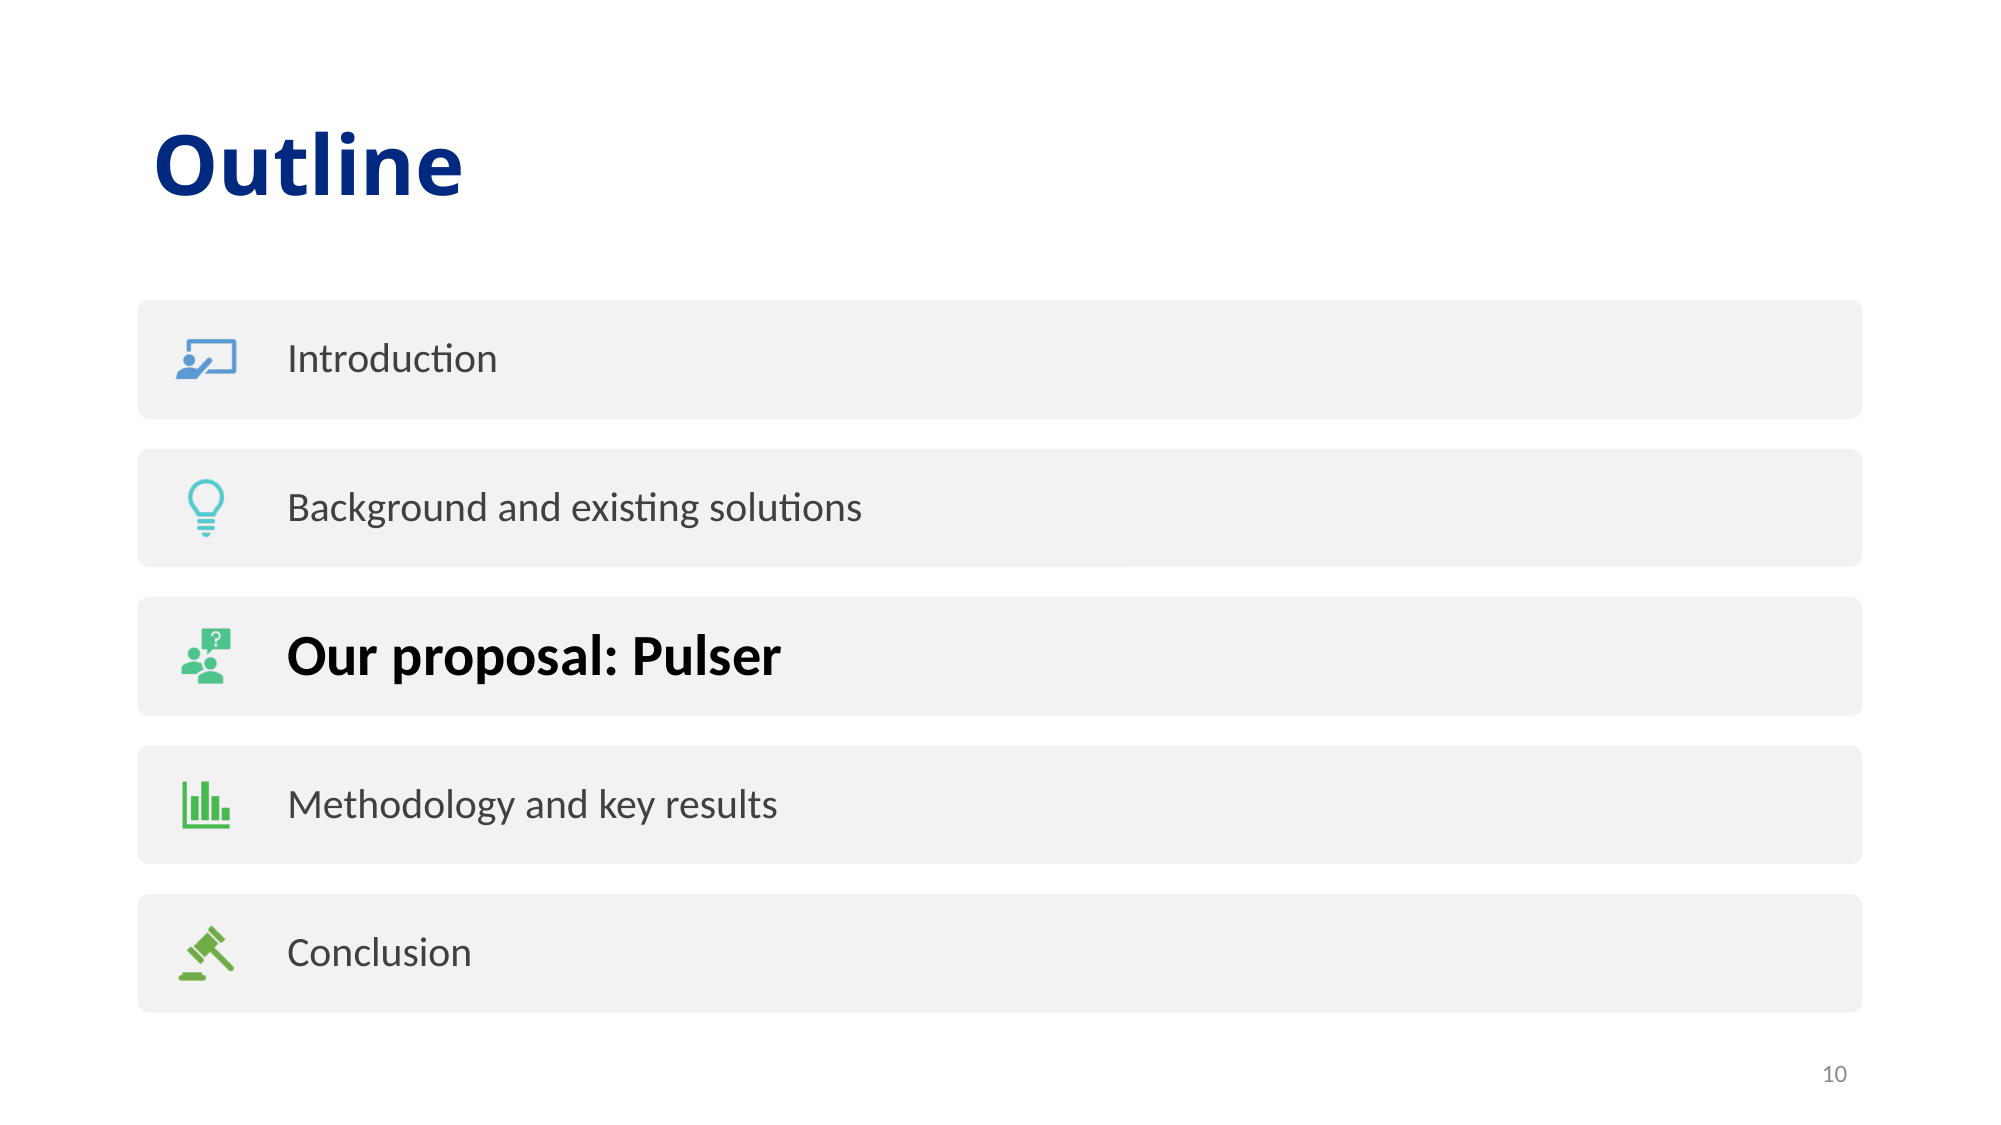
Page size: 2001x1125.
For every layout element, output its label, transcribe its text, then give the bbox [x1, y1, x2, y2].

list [137, 299, 1863, 1014]
title Outline [137, 59, 1863, 278]
slide_number 10 [1412, 1042, 1863, 1103]
